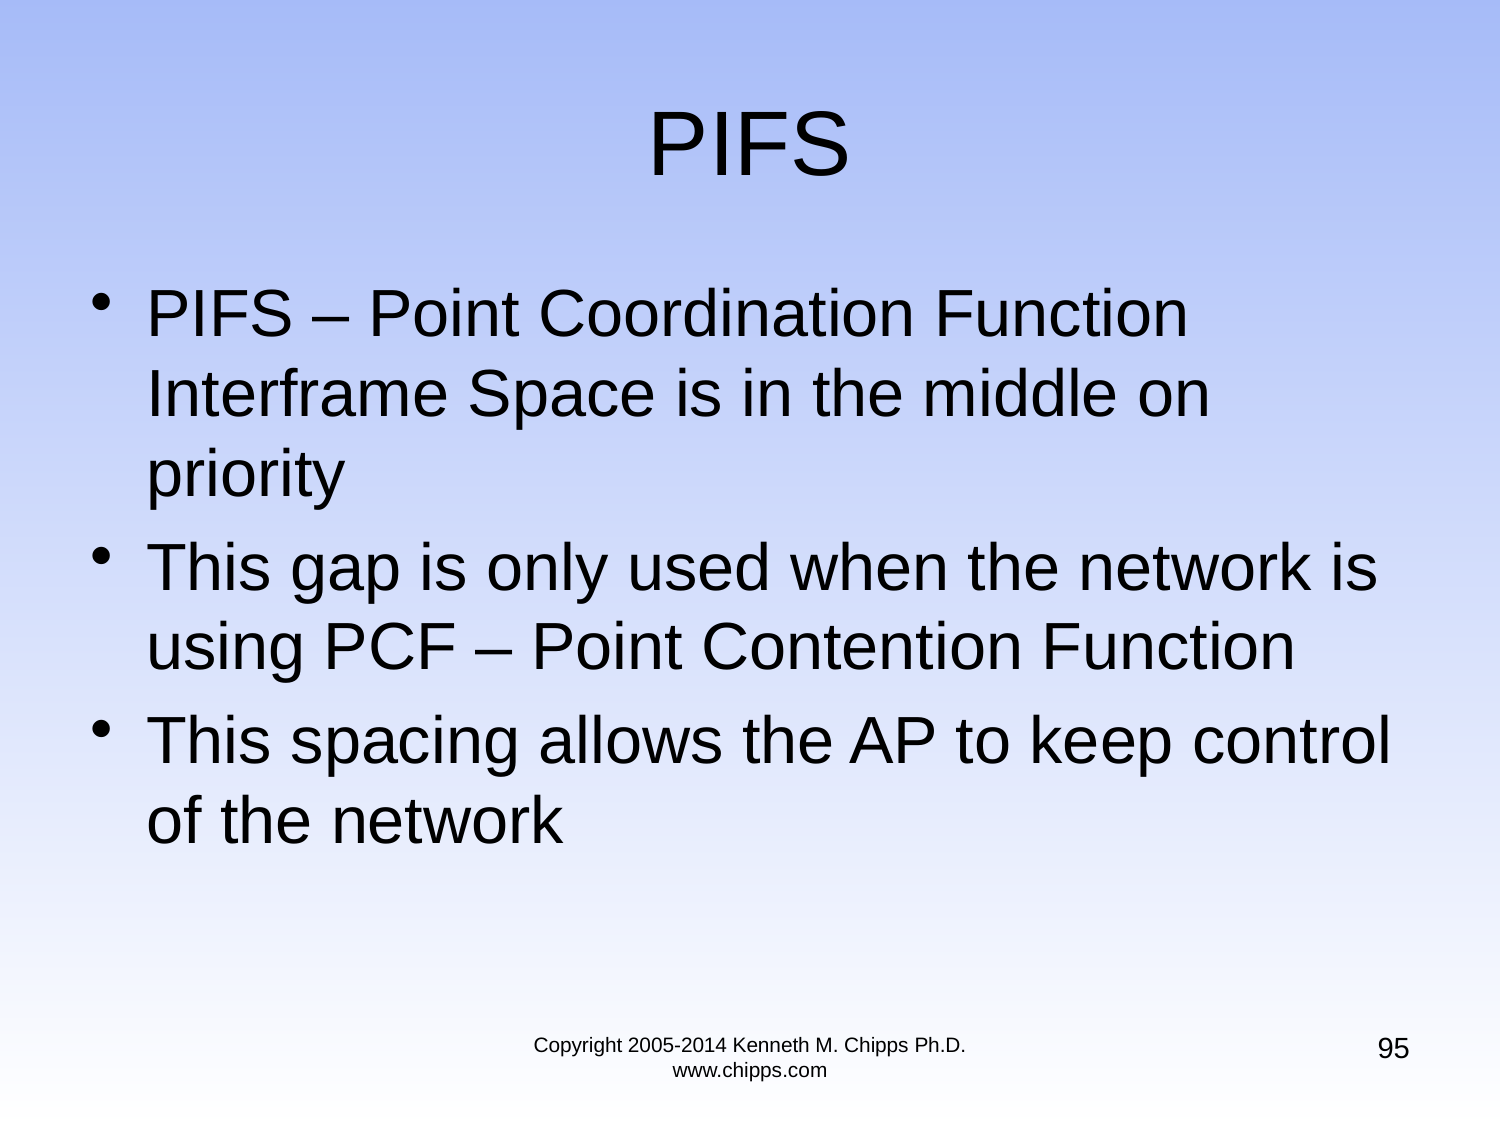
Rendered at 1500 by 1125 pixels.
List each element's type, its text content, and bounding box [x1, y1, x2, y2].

slide_number 95 [1074, 1021, 1426, 1101]
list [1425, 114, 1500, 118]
footer Copyright 2005-2014 Kenneth M. Chipps Ph.D. www.chipps.com [449, 1024, 1051, 1103]
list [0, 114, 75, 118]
title PIFS [75, 45, 1425, 233]
list PIFS – Point Coordination Function Interframe Space is in the middle on priority This gap is only used when the network is using PCF – Point Contention Function This spacing allows the AP to keep control of the network [75, 262, 1425, 1005]
